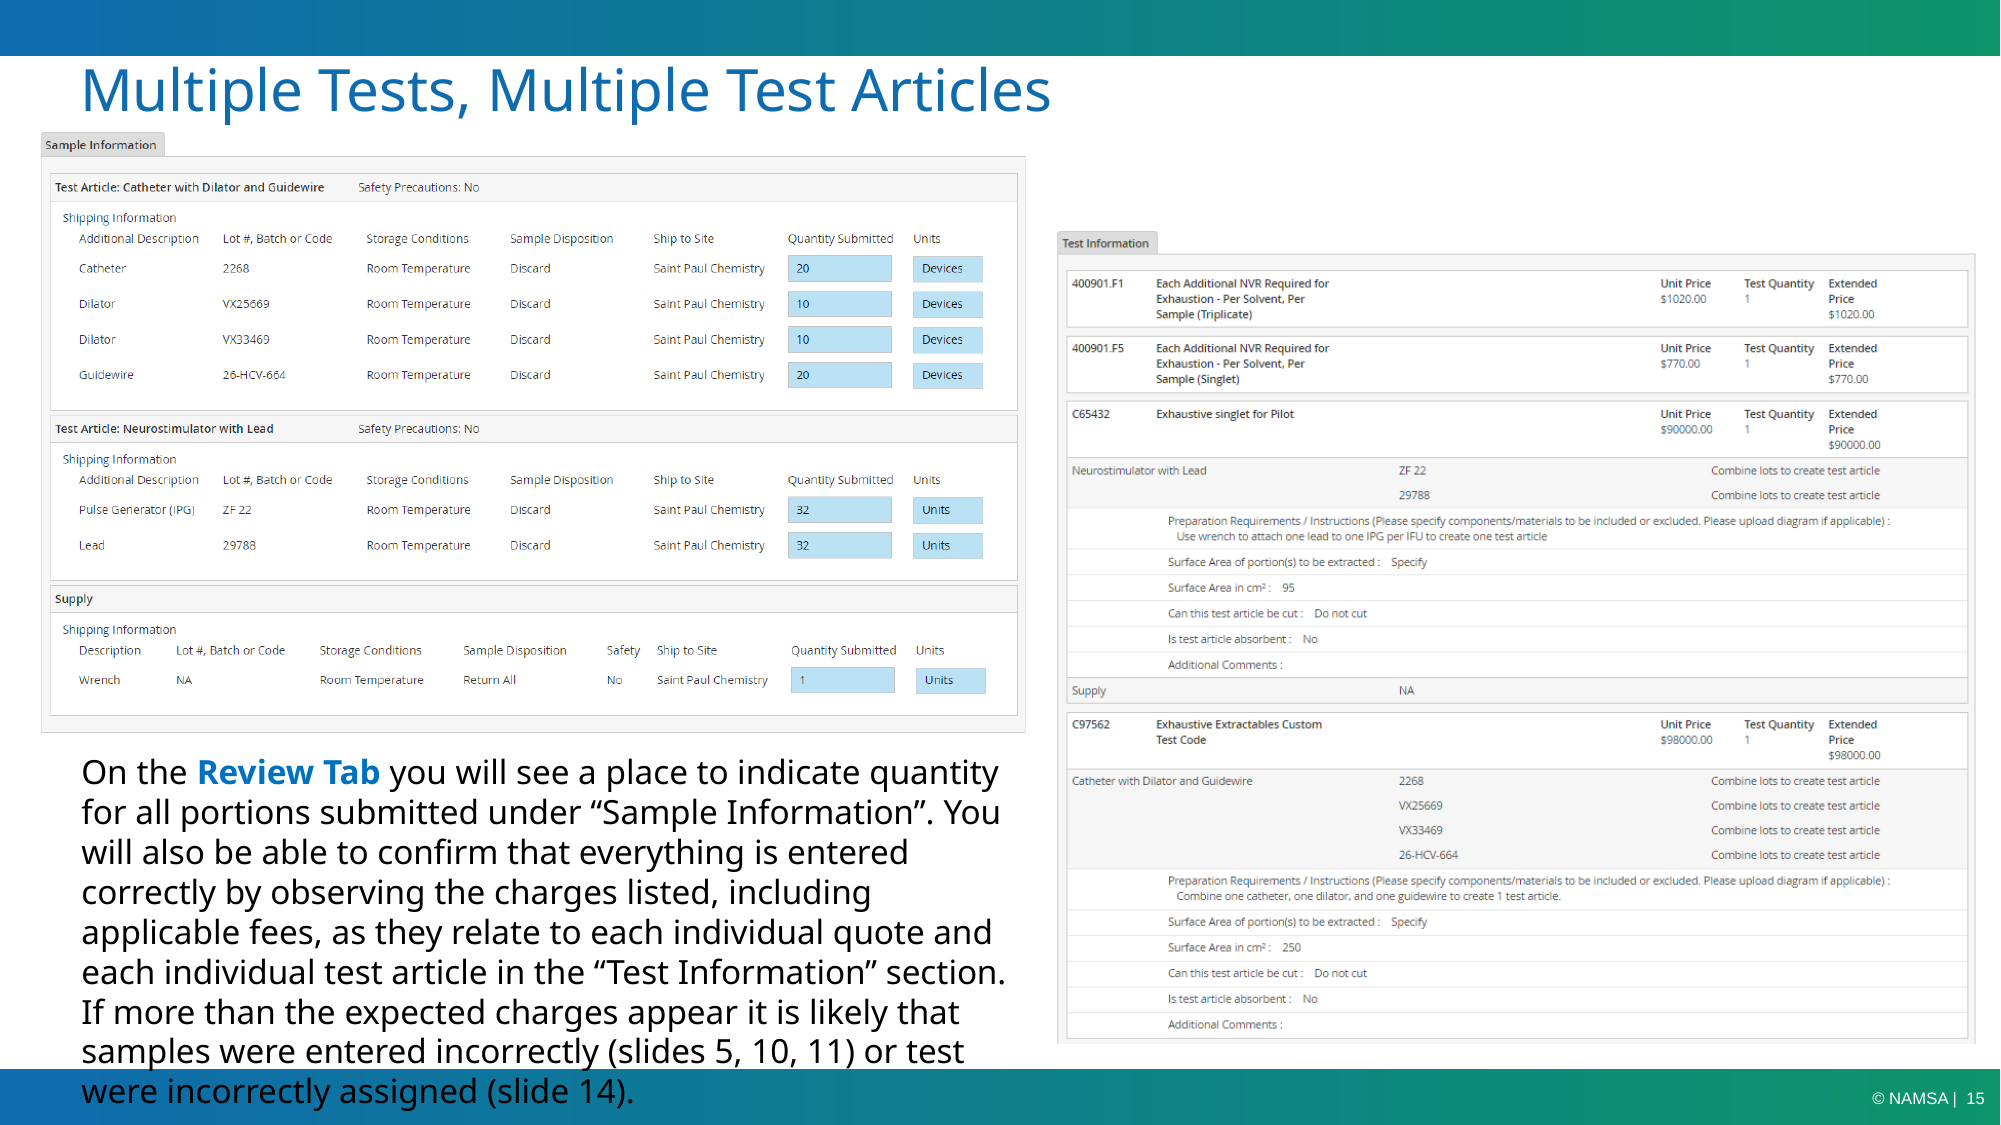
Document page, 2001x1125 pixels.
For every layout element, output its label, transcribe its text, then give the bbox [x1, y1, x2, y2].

text_box On the Review Tab you will see a place to indicate quantity for all portions submitted under “Sample Information”. You will also be able to confirm that everything is entered correctly by observing the charges listed, including applicable fees, as they relate to each individual quote and each individual test article in the “Test Information” section. If more than the expected charges appear it is likely that samples were entered incorrectly (slides 5, 10, 11) or test were incorrectly assigned (slide 14). [66, 743, 1048, 1118]
title Multiple Tests, Multiple Test Articles [65, 15, 1968, 170]
picture [1047, 231, 1992, 1044]
picture [26, 125, 1035, 740]
